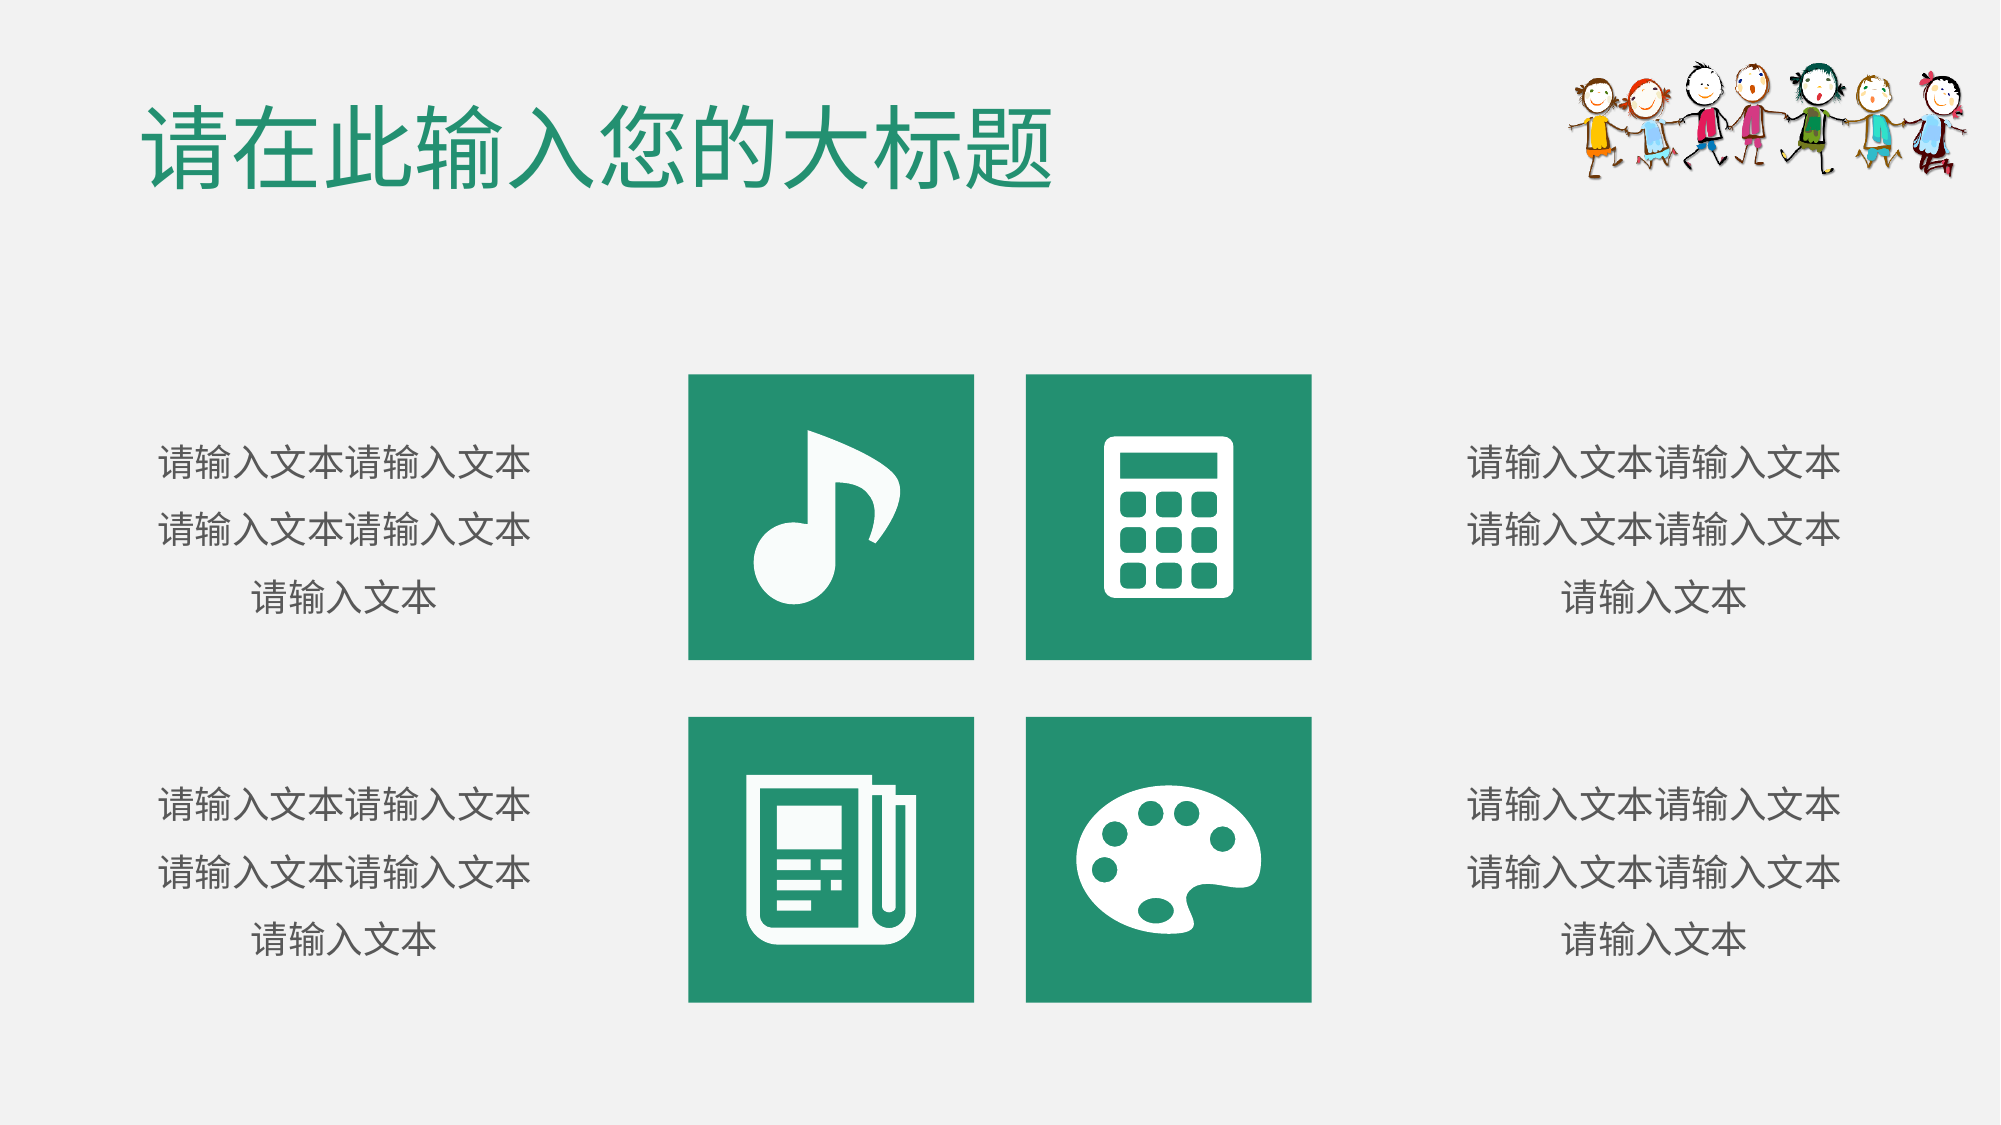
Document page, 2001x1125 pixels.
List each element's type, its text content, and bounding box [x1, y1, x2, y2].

text_box [1103, 435, 1235, 600]
title 请在此输入您的大标题 [123, 26, 1876, 210]
text_box [687, 373, 975, 661]
text_box 请输入文本请输入文本请输入文本请输入文本请输入文本 [139, 746, 550, 973]
text_box [746, 774, 917, 945]
text_box [687, 716, 975, 1004]
text_box [1025, 373, 1313, 661]
text_box [1076, 785, 1262, 934]
text_box [1025, 716, 1313, 1004]
text_box 请输入文本请输入文本请输入文本请输入文本请输入文本 [139, 403, 550, 631]
picture [1876, 61, 1969, 181]
text_box 请输入文本请输入文本请输入文本请输入文本请输入文本 [1449, 746, 1860, 973]
text_box [753, 430, 901, 605]
text_box 请输入文本请输入文本请输入文本请输入文本请输入文本 [1449, 403, 1860, 631]
